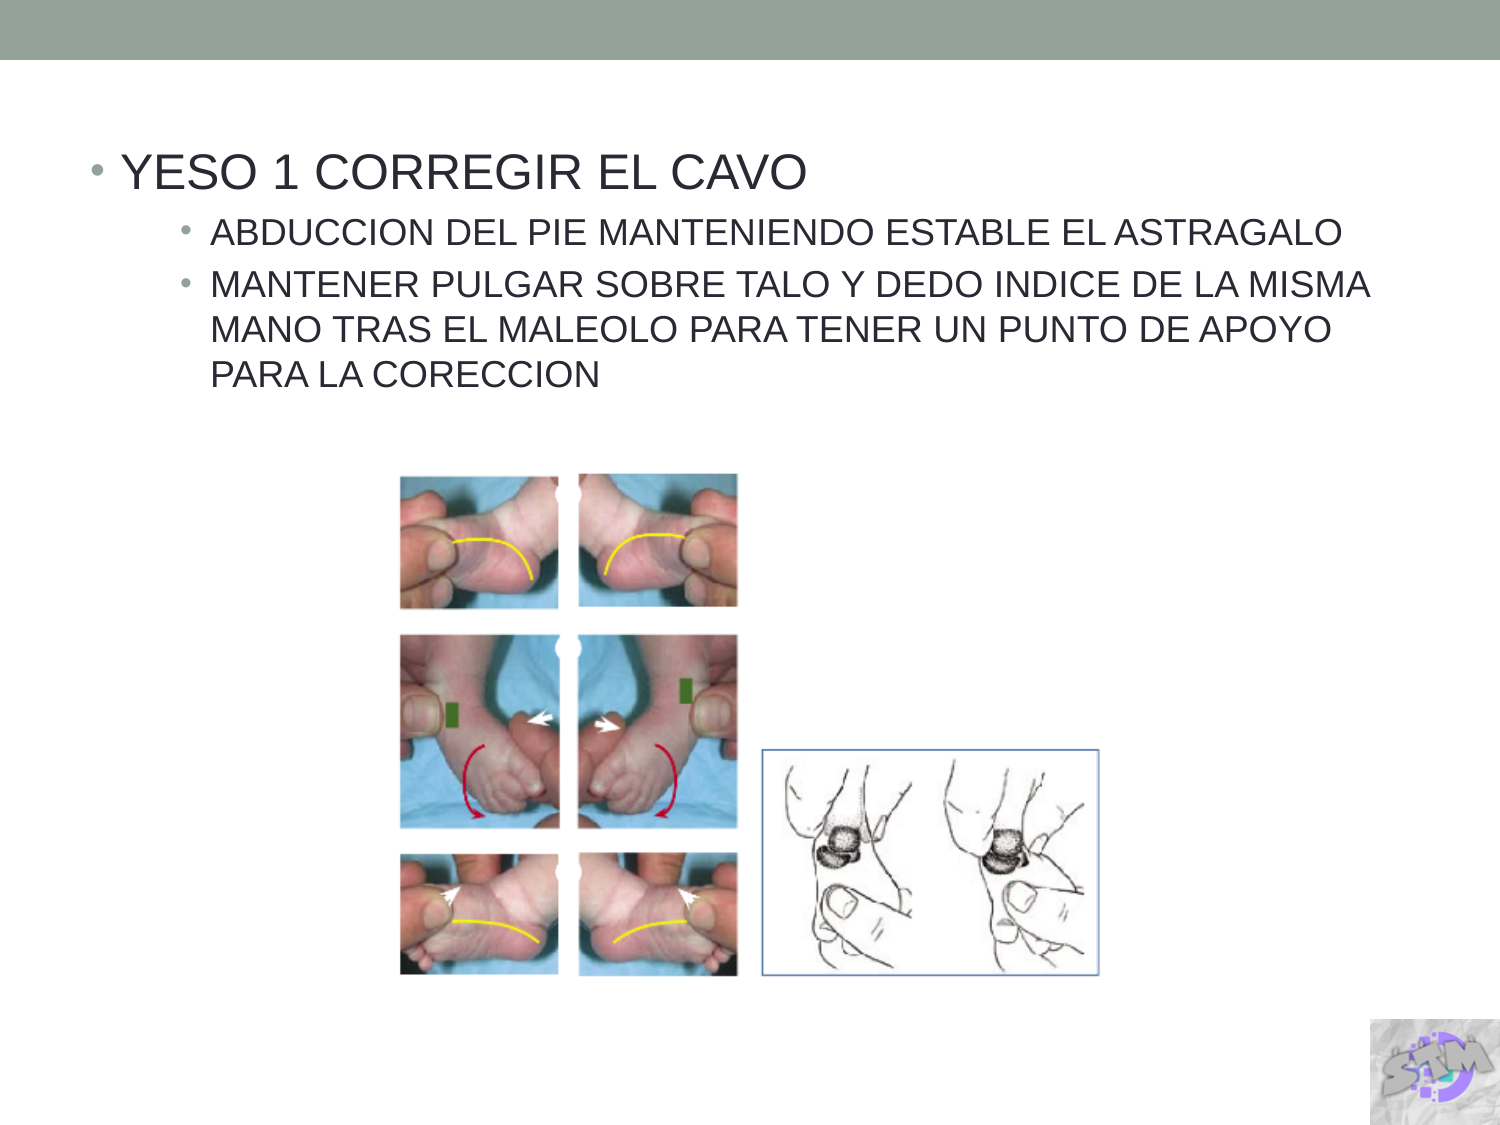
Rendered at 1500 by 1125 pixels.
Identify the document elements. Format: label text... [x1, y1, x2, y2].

picture [1370, 1019, 1500, 1125]
picture [351, 410, 1172, 1028]
list YESO 1 CORREGIR EL CAVO ABDUCCION DEL PIE MANTENIENDO ESTABLE EL ASTRAGALO MANTENER PULGAR SOBRE TALO Y DEDO INDICE DE LA MISMA MANO TRAS EL MALEOLO PARA TENER UN PUNTO DE APOYO PARA LA CORECCION [75, 132, 1425, 1063]
